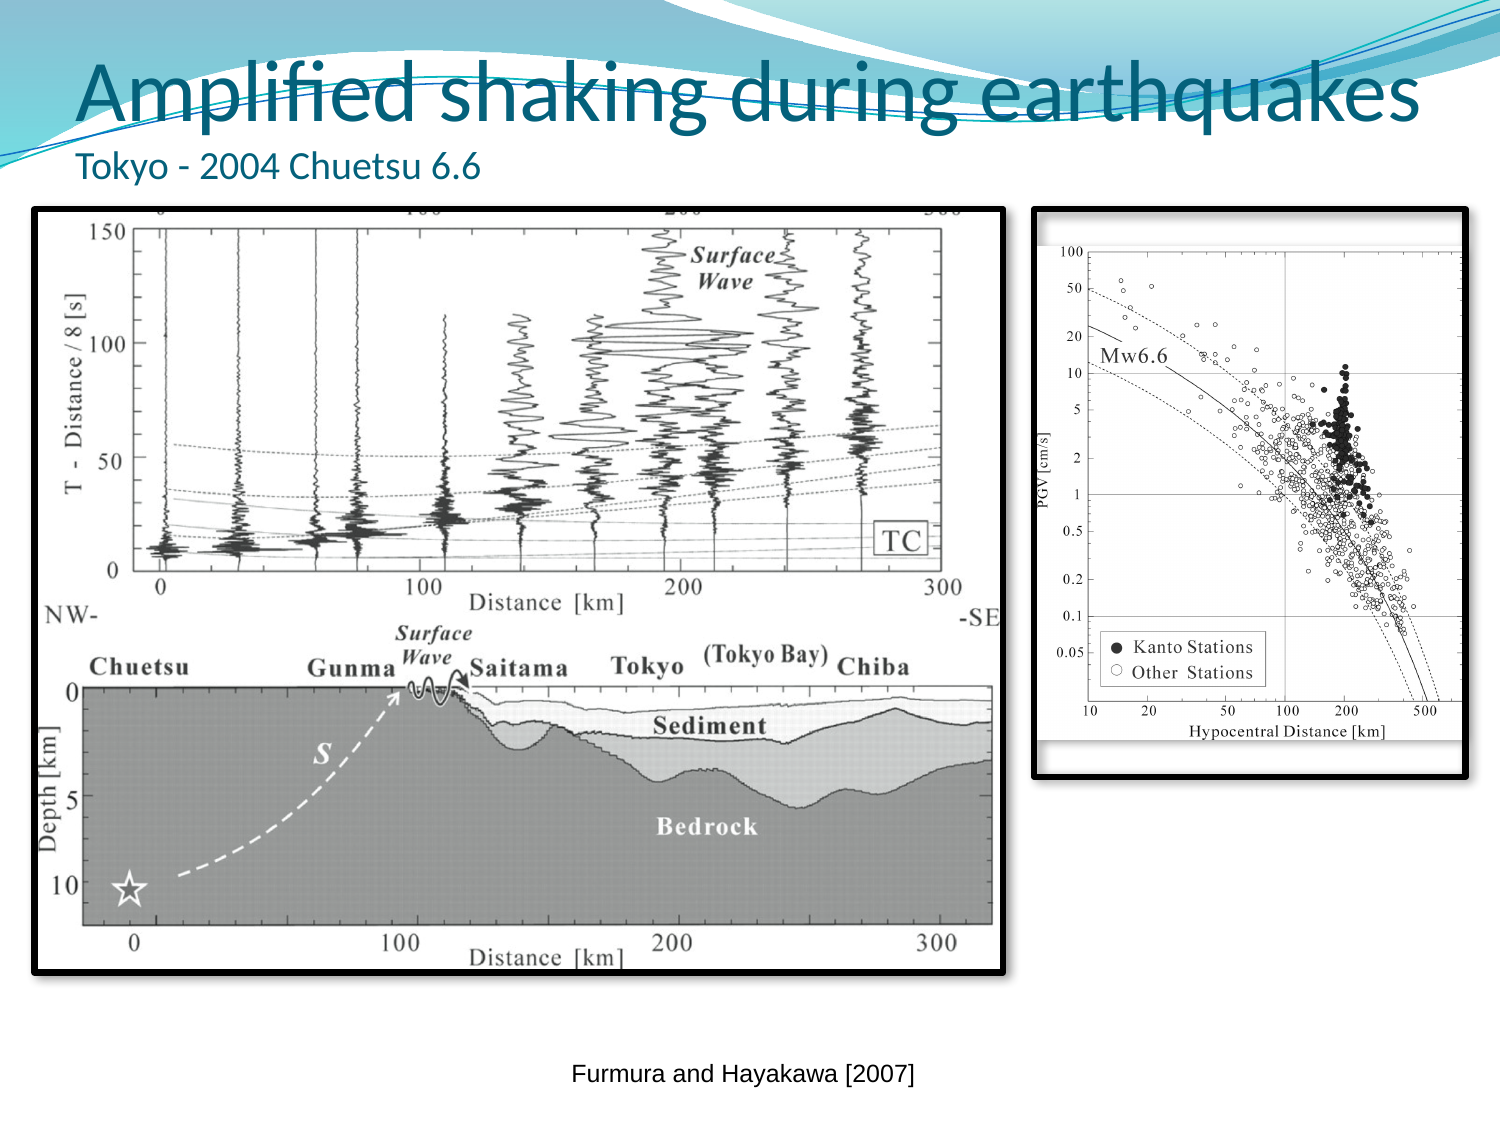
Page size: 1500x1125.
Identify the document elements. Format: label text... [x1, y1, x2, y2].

text_box Furmura and Hayakawa [2007] [549, 1050, 938, 1095]
title Amplified shaking during earthquakes Tokyo - 2004 Chuetsu 6.6 [75, 12, 1425, 188]
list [1037, 212, 1463, 774]
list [37, 212, 1001, 970]
